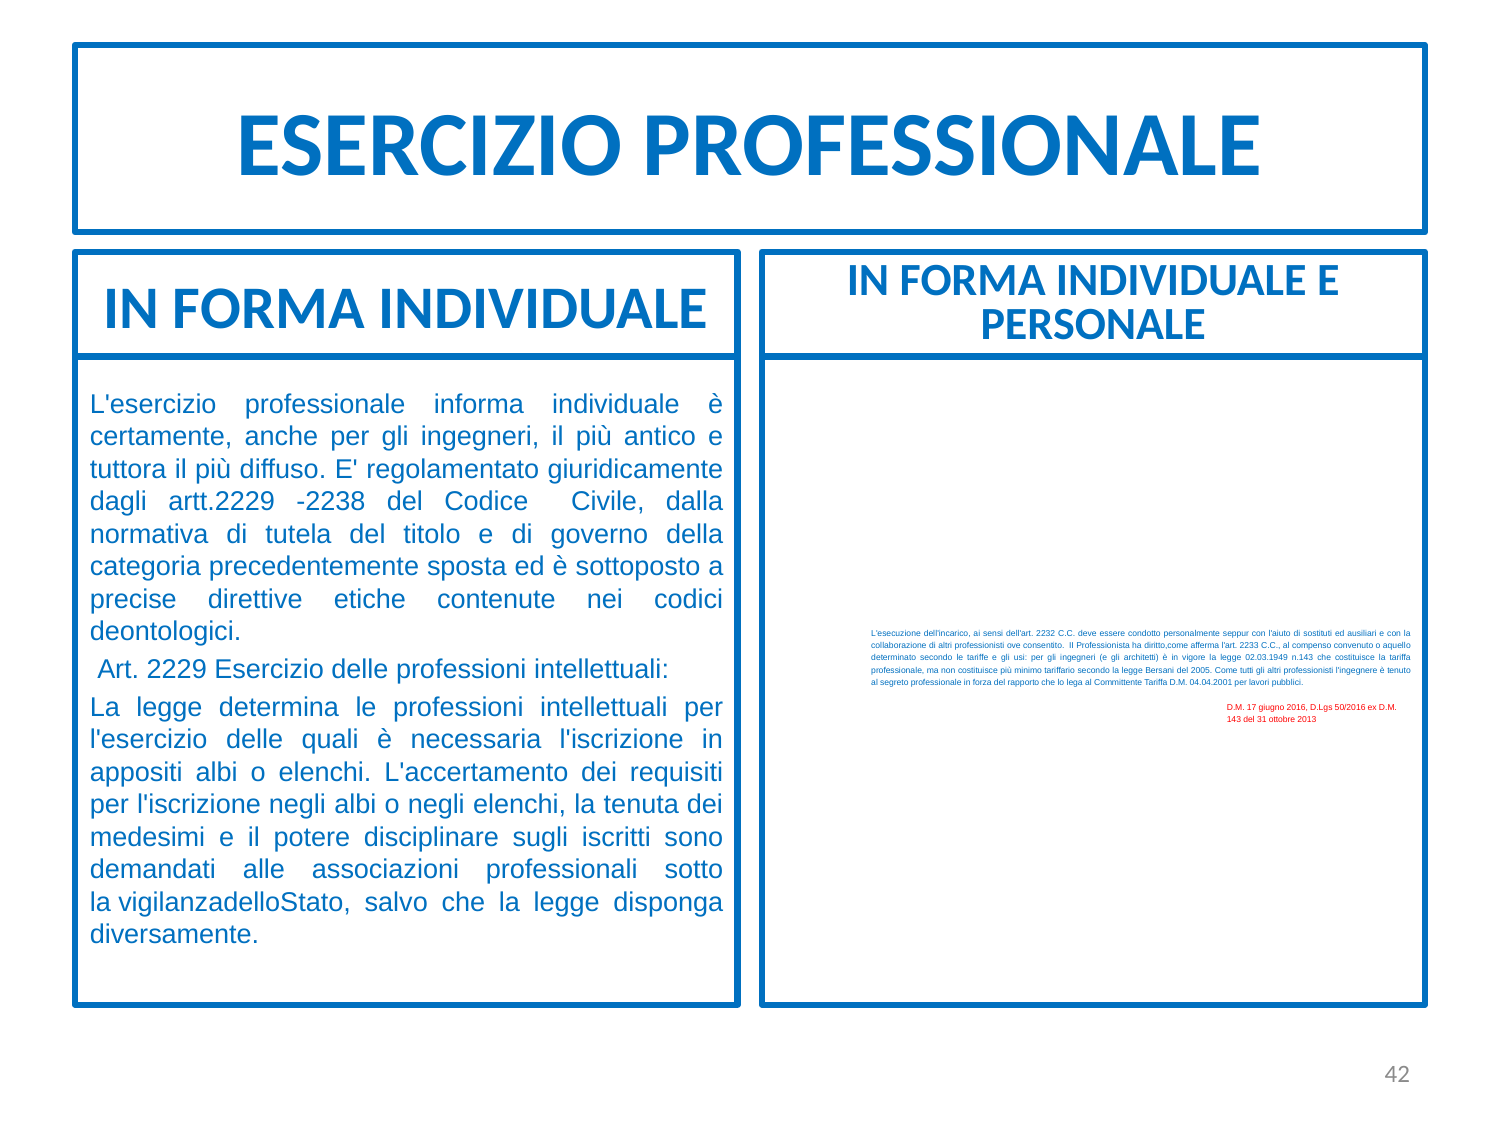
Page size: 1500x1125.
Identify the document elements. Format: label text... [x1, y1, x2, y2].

text_box IN FORMA INDIVIDUALE E PERSONALE [761, 251, 1425, 356]
text_box L'esercizio professionale informa individuale è certamente, anche per gli ingegneri, il più antico e tuttora il più diffuso. E' regolamentato giuridicamente dagli artt.2229 -2238 del Codice Civile, dalla normativa di tutela del titolo e di governo della categoria precedentemente sposta ed è sottoposto a precise direttive etiche contenute nei codici deontologici. Art. 2229 Esercizio delle professioni intellettuali: La legge determina le professioni intellettuali per l'esercizio delle quali è necessaria l'iscrizione in appositi albi o elenchi. L'accertamento dei requisiti per l'iscrizione negli albi o negli elenchi, la tenuta dei medesimi e il potere disciplinare sugli iscritti sono demandati alle associazioni professionali sotto la vigilanzadelloStato, salvo che la legge disponga diversamente. [74, 356, 738, 1005]
text_box L'esecuzione dell'incarico, ai sensi dell'art. 2232 C.C. deve essere condotto personalmente seppur con l'aiuto di sostituti ed ausiliari e con la collaborazione di altri professionisti ove consentito. II Professionista ha diritto,come afferma l'art. 2233 C.C., al compenso convenuto o aquello determinato secondo le tariffe e gli usi: per gli ingegneri (e gli architetti) è in vigore la legge 02.03.1949 n.143 che costituisce la tariffa professionale, ma non costituisce più minimo tariffario secondo la legge Bersani del 2005. Come tutti gli altri professionisti l'ingegnere è tenuto al segreto professionale in forza del rapporto che lo lega al Committente Tariffa D.M. 04.04.2001 per lavori pubblici. D.M. 17 giugno 2016, D.Lgs 50/2016 ex D.M. 143 del 31 ottobre 2013 [761, 356, 1425, 1005]
text_box IN FORMA INDIVIDUALE [74, 251, 738, 356]
text_box ESERCIZIO PROFESSIONALE [75, 45, 1425, 233]
text_box <numero> [1074, 1042, 1425, 1103]
